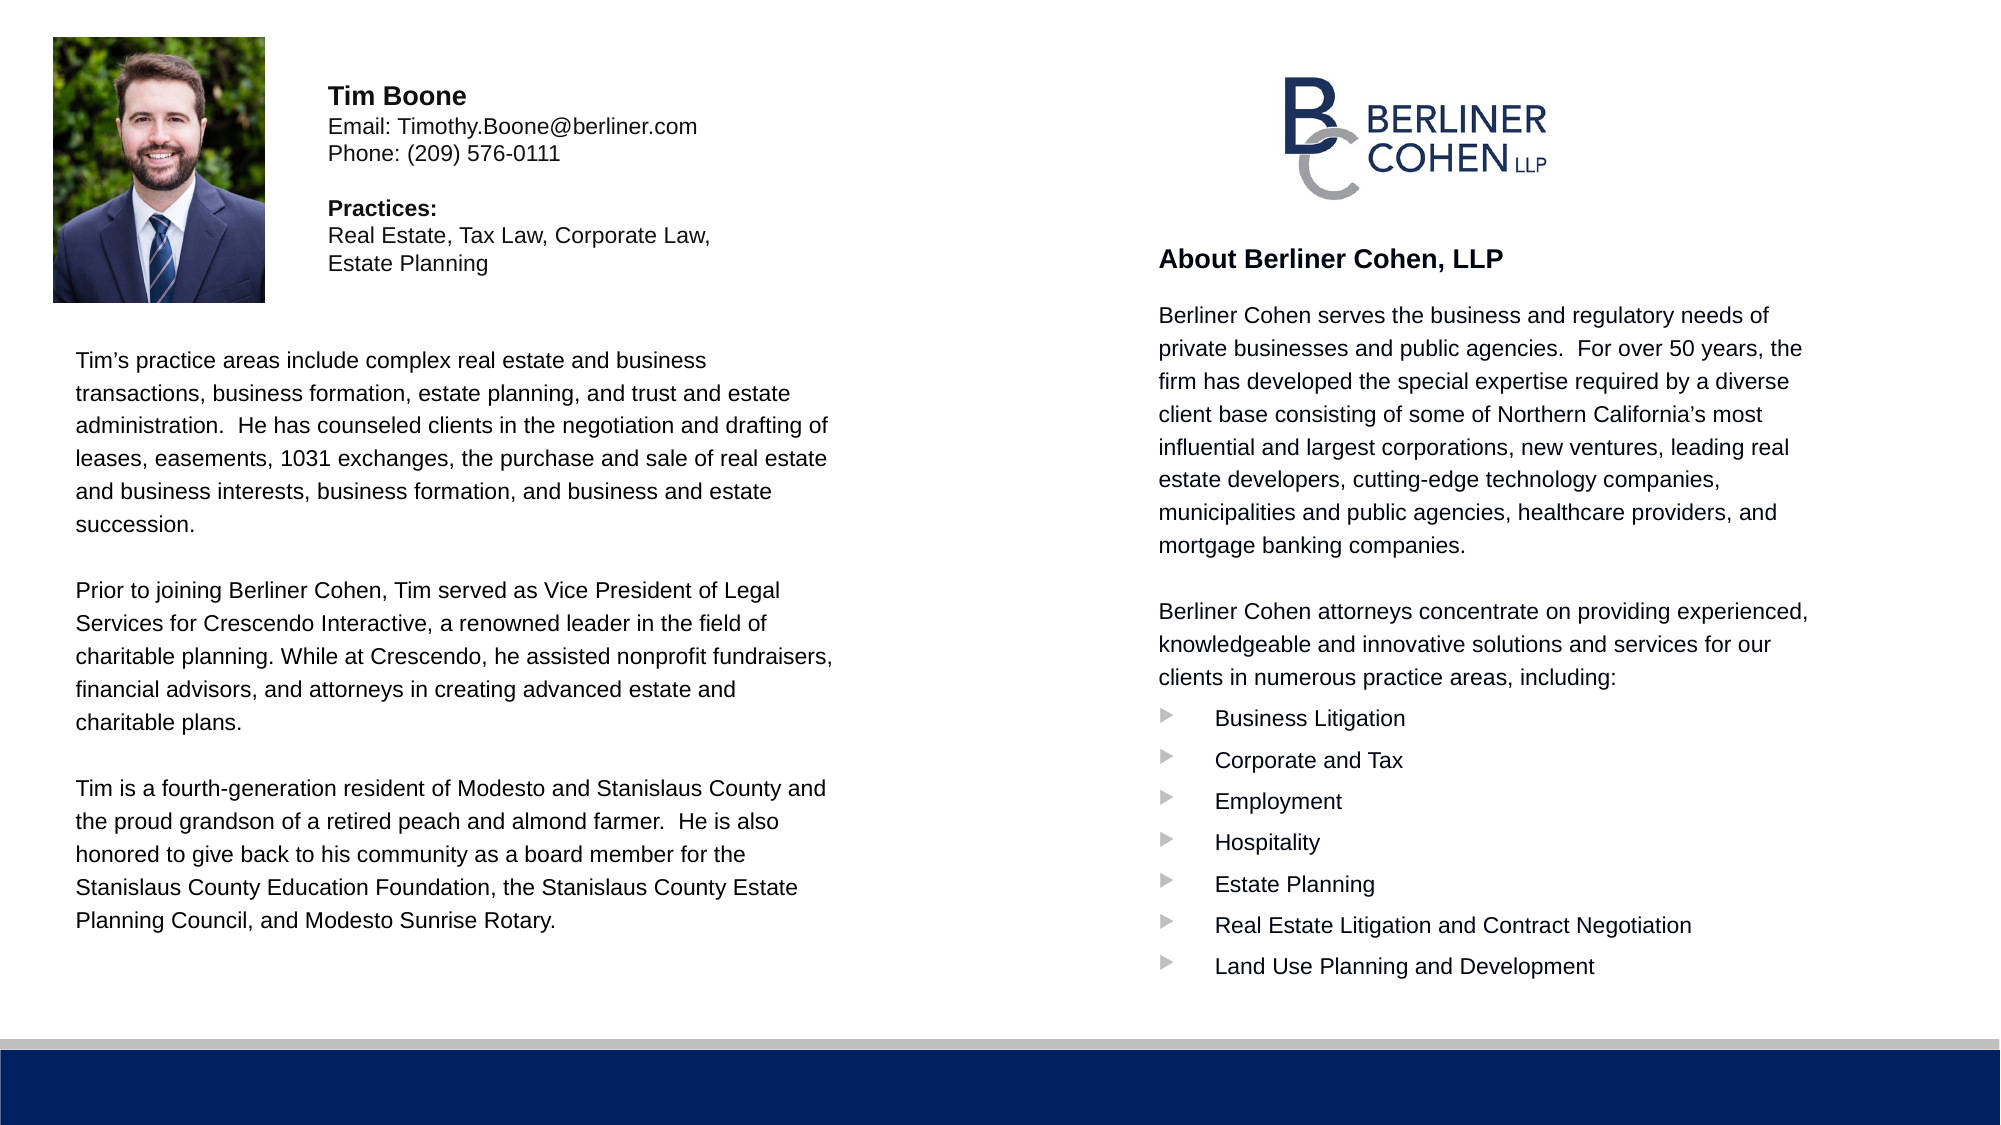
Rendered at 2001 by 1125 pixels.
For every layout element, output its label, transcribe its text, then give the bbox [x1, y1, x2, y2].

text_box Tim Boone Email: Timothy.Boone@berliner.com Phone: (209) 576-0111 Practices: Real Estate, Tax Law, Corporate Law, Estate Planning [313, 71, 734, 284]
picture [52, 37, 266, 304]
text_box About Berliner Cohen, LLP Berliner Cohen serves the business and regulatory needs of private businesses and public agencies. For over 50 years, the firm has developed the special expertise required by a diverse client base consisting of some of Northern California’s most influential and largest corporations, new ventures, leading real estate developers, cutting-edge technology companies, municipalities and public agencies, healthcare providers, and mortgage banking companies. Berliner Cohen attorneys concentrate on providing experienced, knowledgeable and innovative solutions and services for our clients in numerous practice areas, including: Business Litigation Corporate and Tax Employment Hospitality Estate Planning Real Estate Litigation and Contract Negotiation Land Use Planning and Development [1143, 227, 1828, 987]
text_box Tim’s practice areas include complex real estate and business transactions, business formation, estate planning, and trust and estate administration. He has counseled clients in the negotiation and drafting of leases, easements, 1031 exchanges, the purchase and sale of real estate and business interests, business formation, and business and estate succession. Prior to joining Berliner Cohen, Tim served as Vice President of Legal Services for Crescendo Interactive, a renowned leader in the field of charitable planning. While at Crescendo, he assisted nonprofit fundraisers, financial advisors, and attorneys in creating advanced estate and charitable plans. Tim is a fourth-generation resident of Modesto and Stanislaus County and the proud grandson of a retired peach and almond farmer. He is also honored to give back to his community as a board member for the Stanislaus County Education Foundation, the Stanislaus County Estate Planning Council, and Modesto Sunrise Rotary. [60, 332, 856, 974]
picture [1227, 47, 1592, 218]
